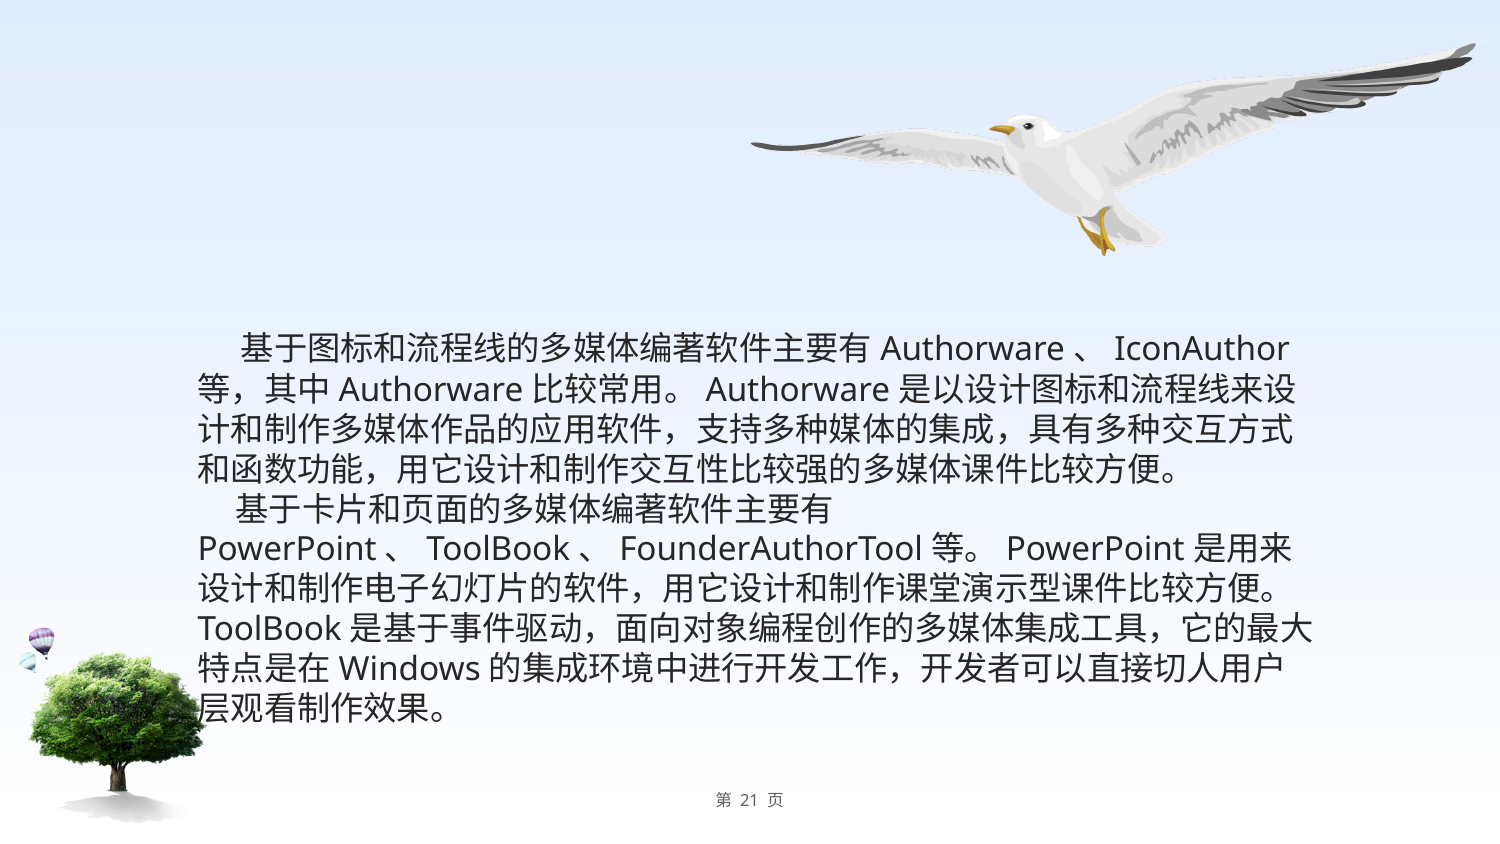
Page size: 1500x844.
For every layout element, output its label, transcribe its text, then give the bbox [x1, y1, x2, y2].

picture [0, 610, 232, 833]
picture [749, 43, 1476, 256]
text_box 第 21 页 [700, 776, 799, 817]
text_box 基于图标和流程线的多媒体编著软件主要有Authorware、IconAuthor等，其中Authorware比较常用。Authorware是以设计图标和流程线来设计和制作多媒体作品的应用软件，支持多种媒体的集成，具有多种交互方式和函数功能，用它设计和制作交互性比较强的多媒体课件比较方便。 基于卡片和页面的多媒体编著软件主要有PowerPoint、ToolBook、FounderAuthorTool等。PowerPoint是用来设计和制作电子幻灯片的软件，用它设计和制作课堂演示型课件比较方便。ToolBook是基于事件驱动，面向对象编程创作的多媒体集成工具，它的最大特点是在Windows的集成环境中进行开发工作，开发者可以直接切人用户层观看制作效果。 [183, 315, 1334, 735]
